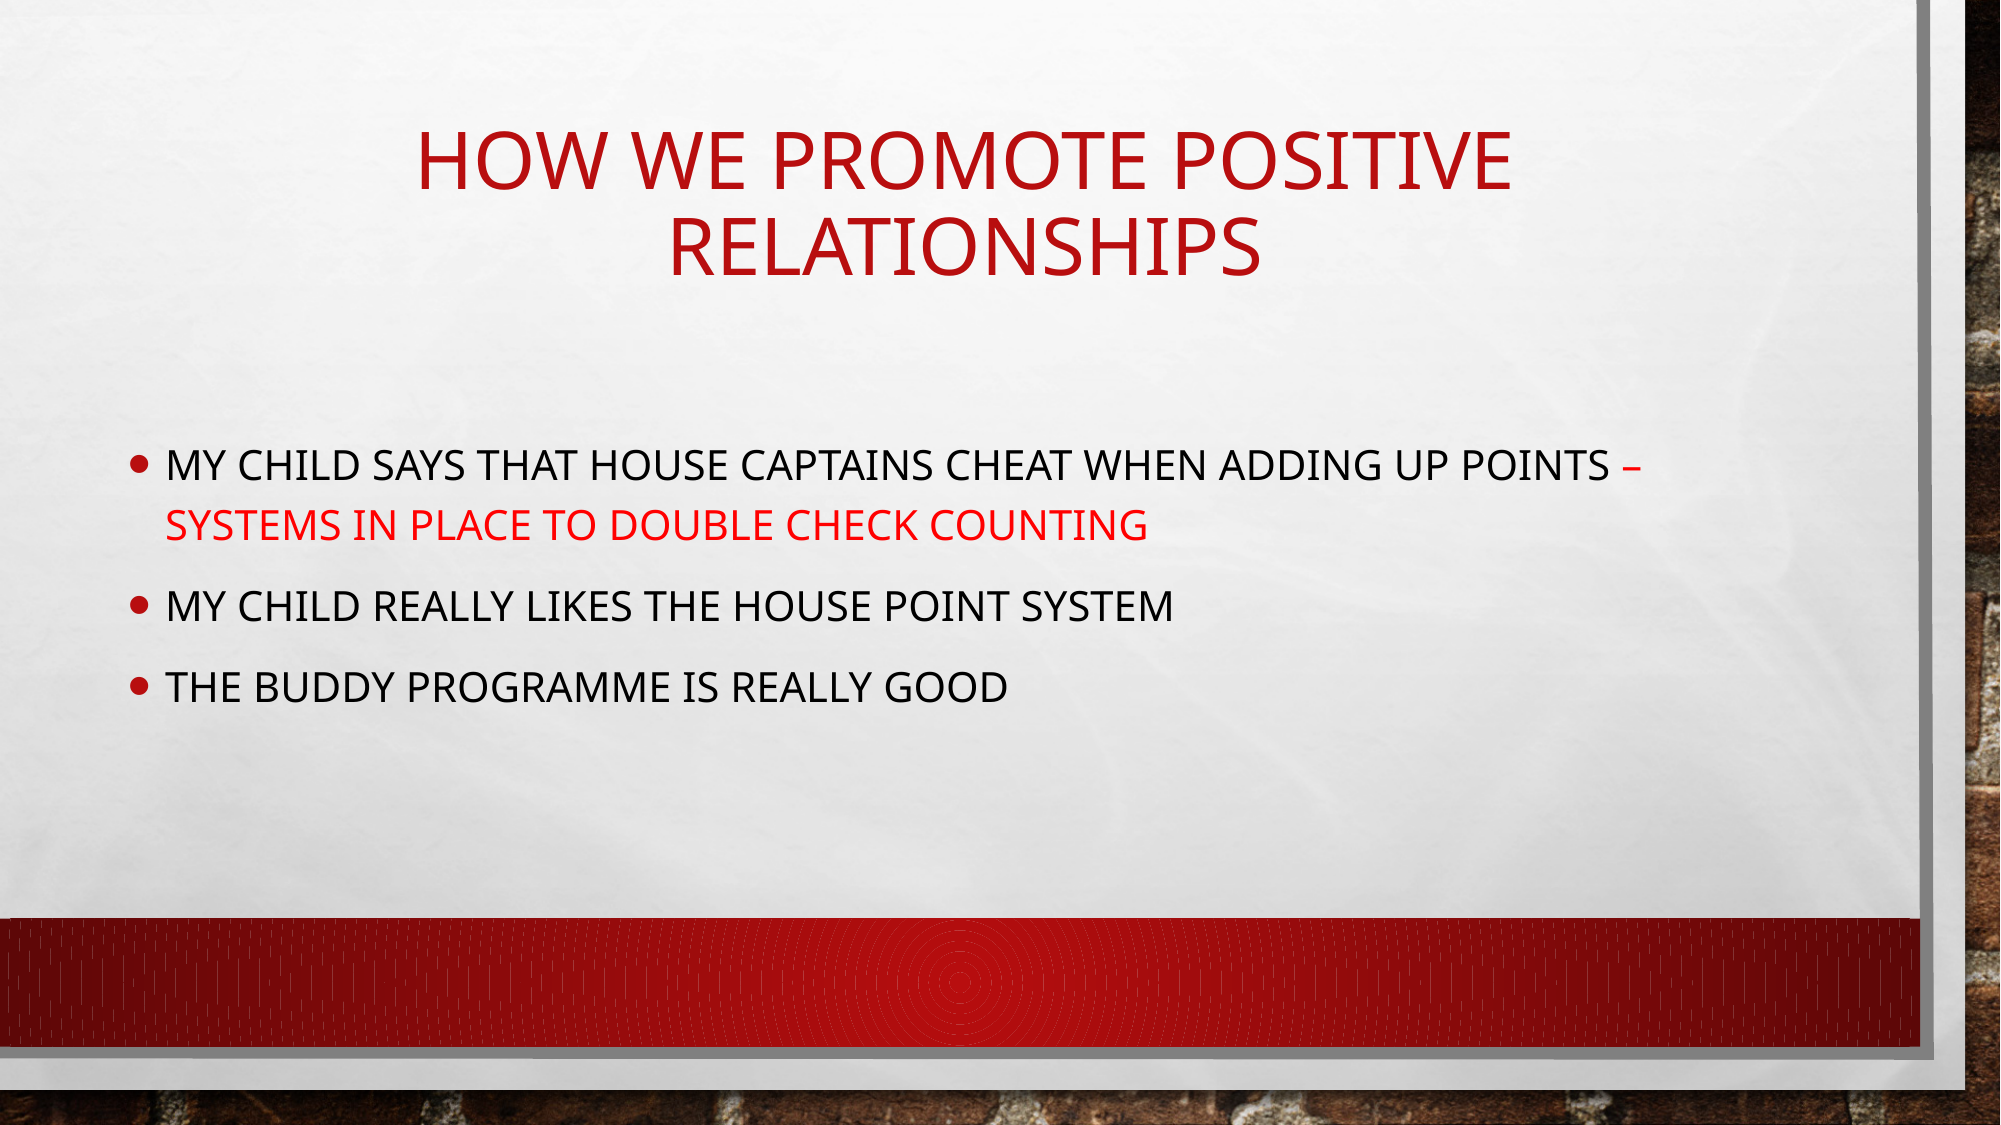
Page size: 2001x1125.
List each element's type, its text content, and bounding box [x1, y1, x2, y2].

title How we promote positive relationships [112, 112, 1818, 302]
picture [0, 0, 2000, 1125]
list My child says that house captains cheat when adding up points – systems in place to double check counting My child really likes the house point system The buddy programme is really good [112, 338, 1818, 882]
